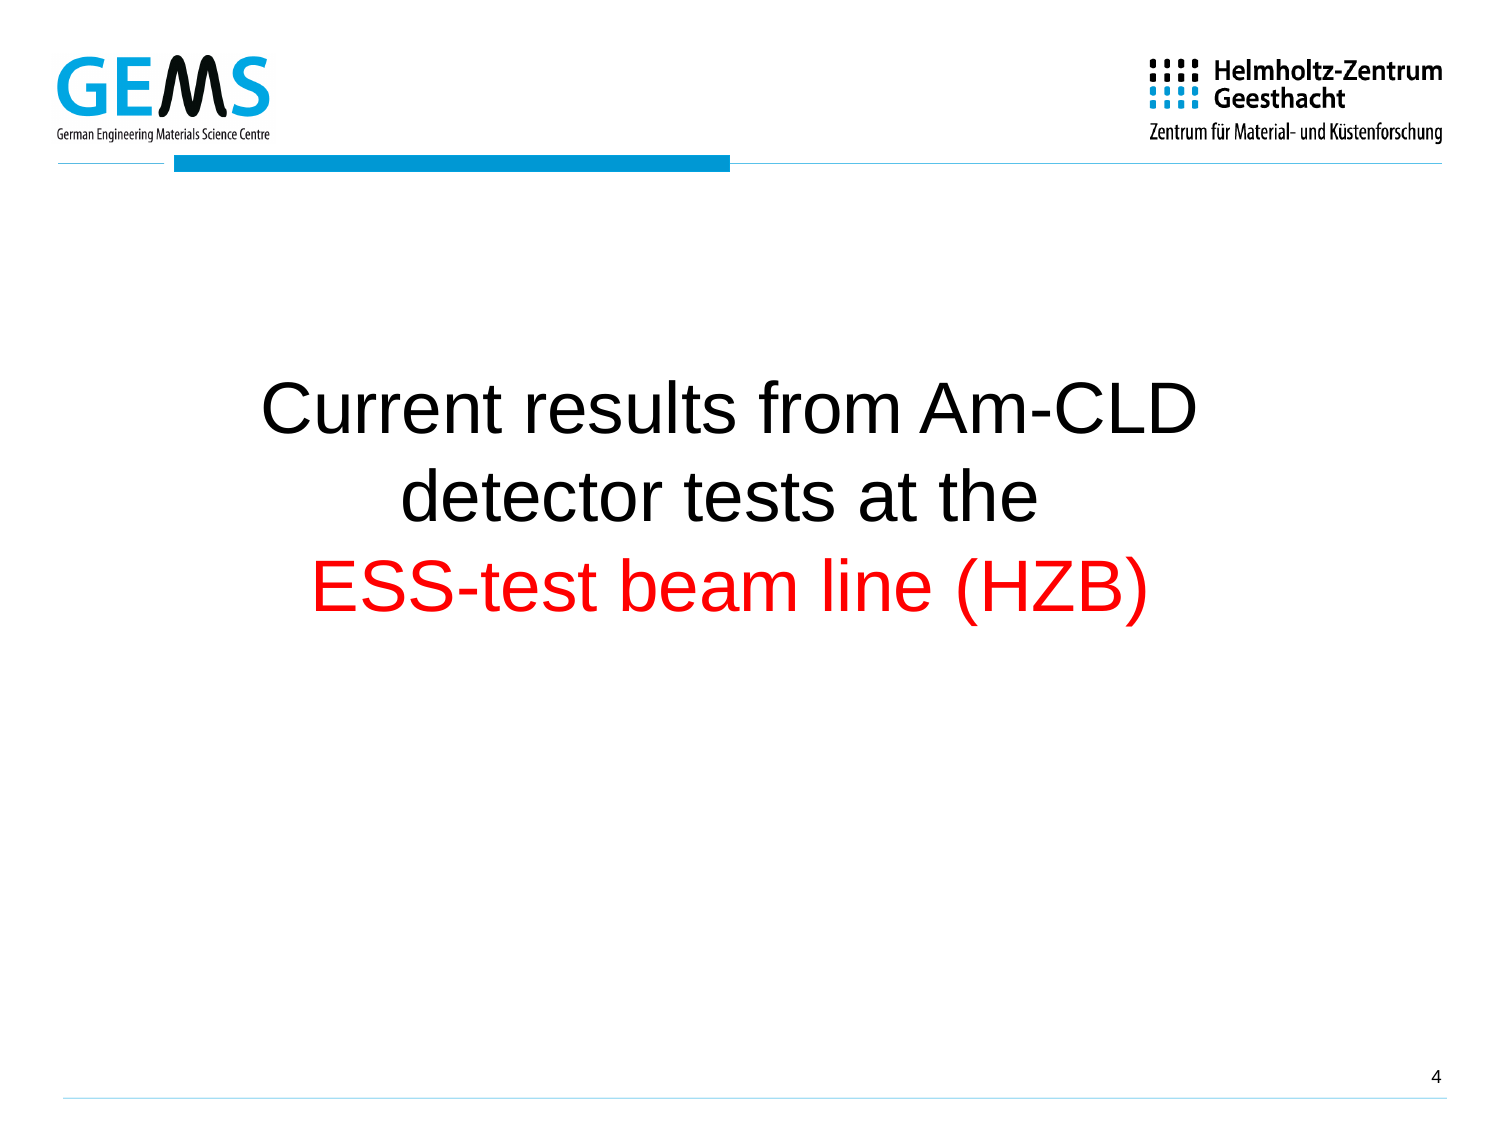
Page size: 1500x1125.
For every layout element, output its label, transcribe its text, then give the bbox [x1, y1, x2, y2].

title Current results from Am-CLD detector tests at the ESS-test beam line (HZB) [167, 363, 1294, 716]
picture [1144, 54, 1447, 148]
picture [51, 53, 276, 144]
slide_number 4 [1335, 1029, 1443, 1088]
